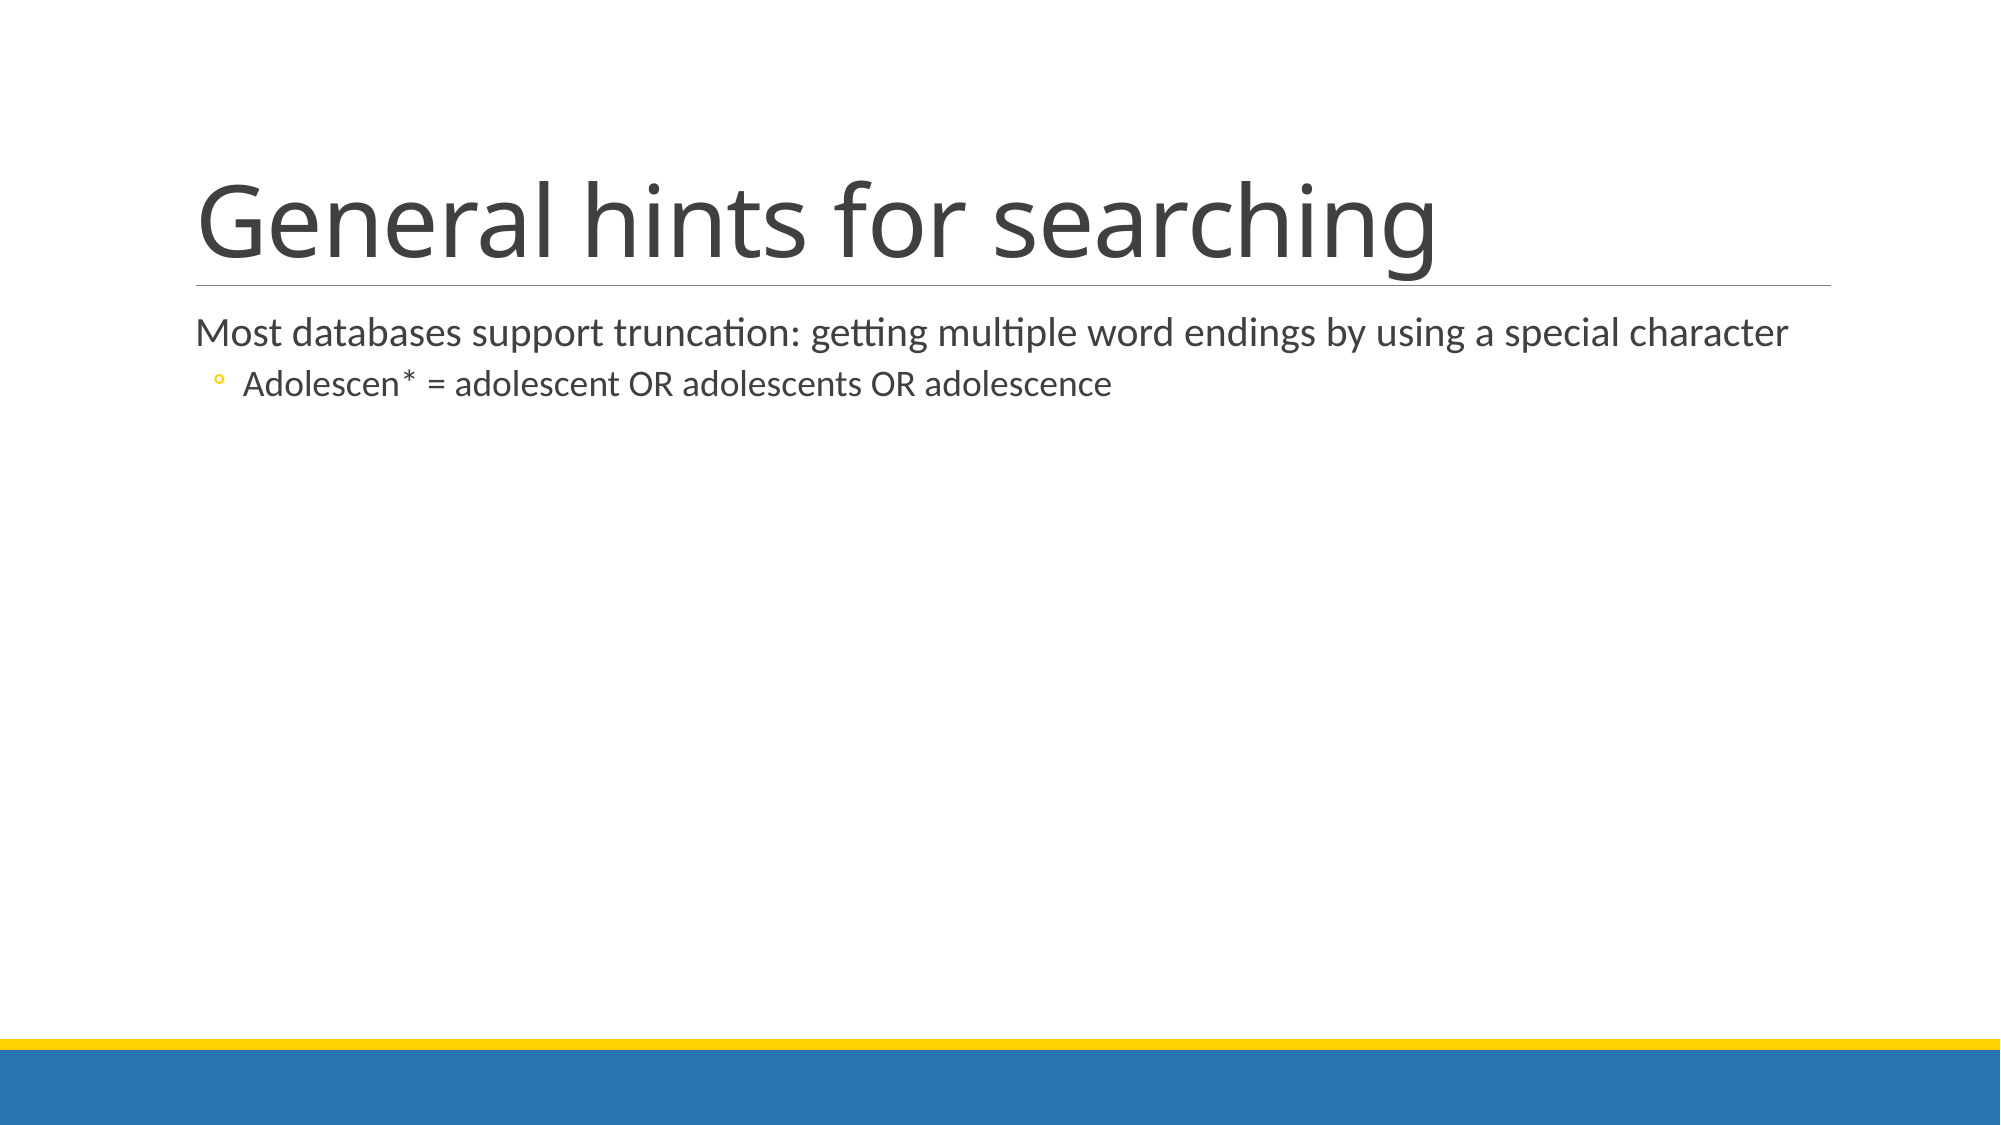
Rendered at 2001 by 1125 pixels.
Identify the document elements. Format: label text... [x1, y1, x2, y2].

title General hints for searching [180, 47, 1830, 285]
list Most databases support truncation: getting multiple word endings by using a special character Adolescen* = adolescent OR adolescents OR adolescence [180, 302, 1830, 963]
